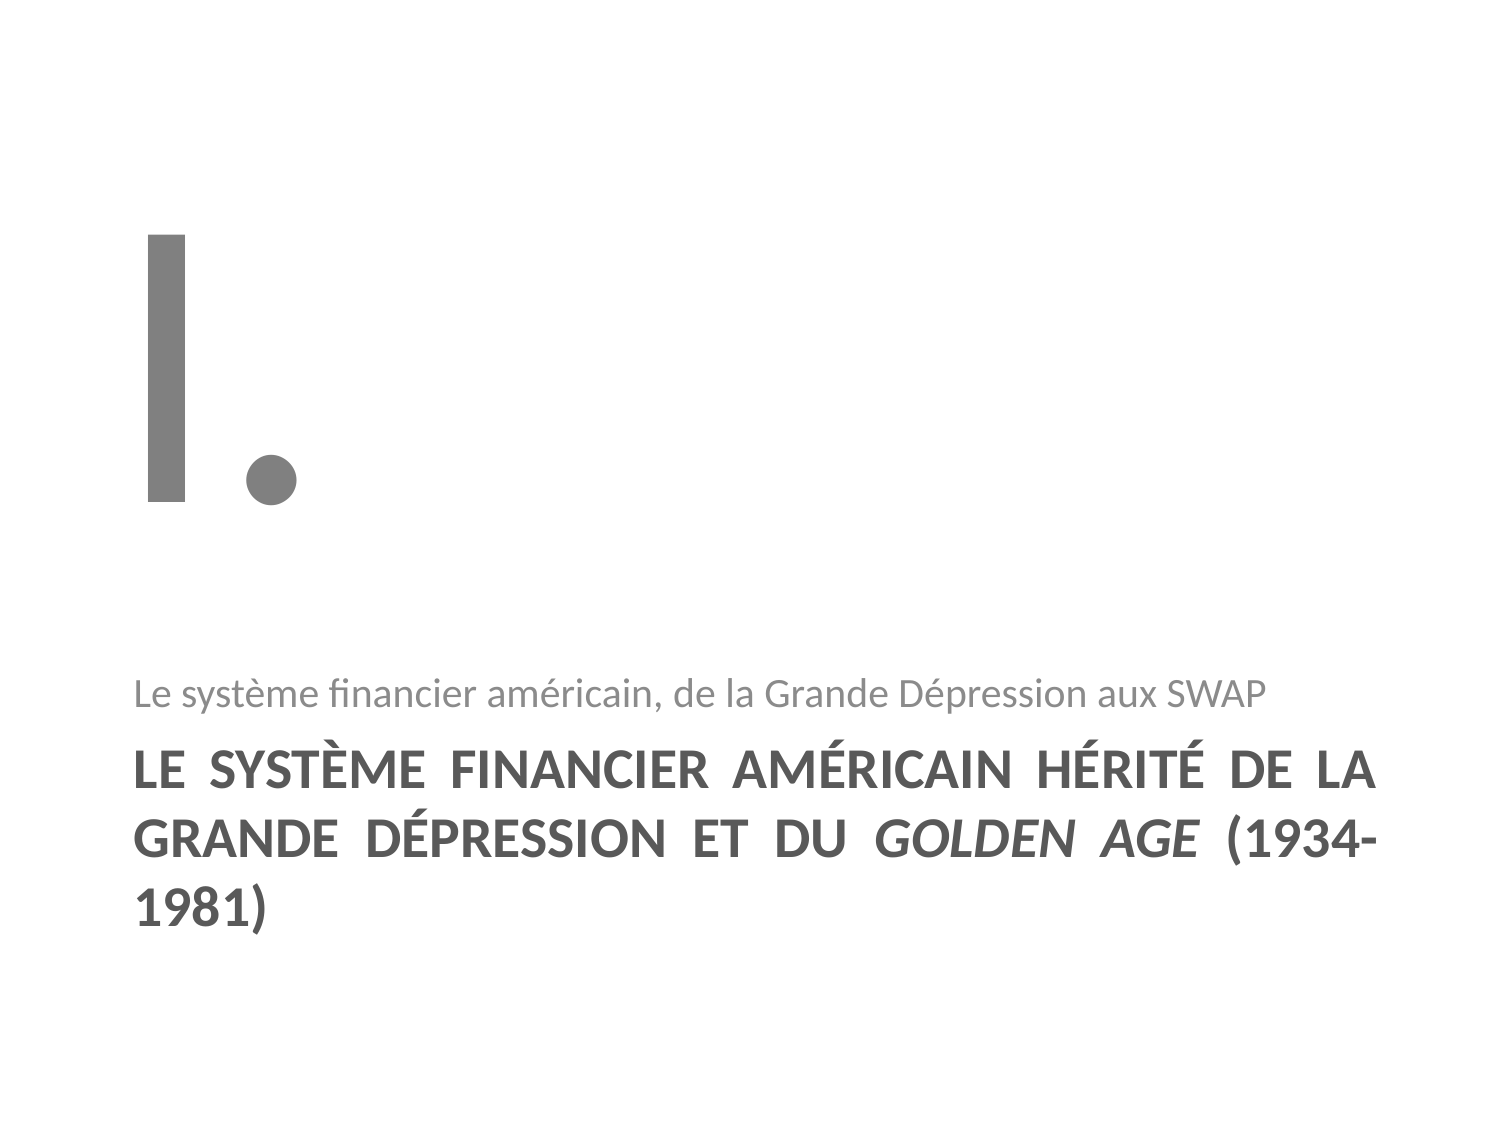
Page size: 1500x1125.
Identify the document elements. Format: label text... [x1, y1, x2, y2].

text_box I. [100, 78, 691, 593]
title LE système financier américain HÉRITÉ DE LA GRANDE DÉPRESSION ET DU GOLDEN AGE (1934-1981) [118, 723, 1394, 947]
list Le système financier américain, de la Grande Dépression aux SWAP [118, 476, 1394, 723]
